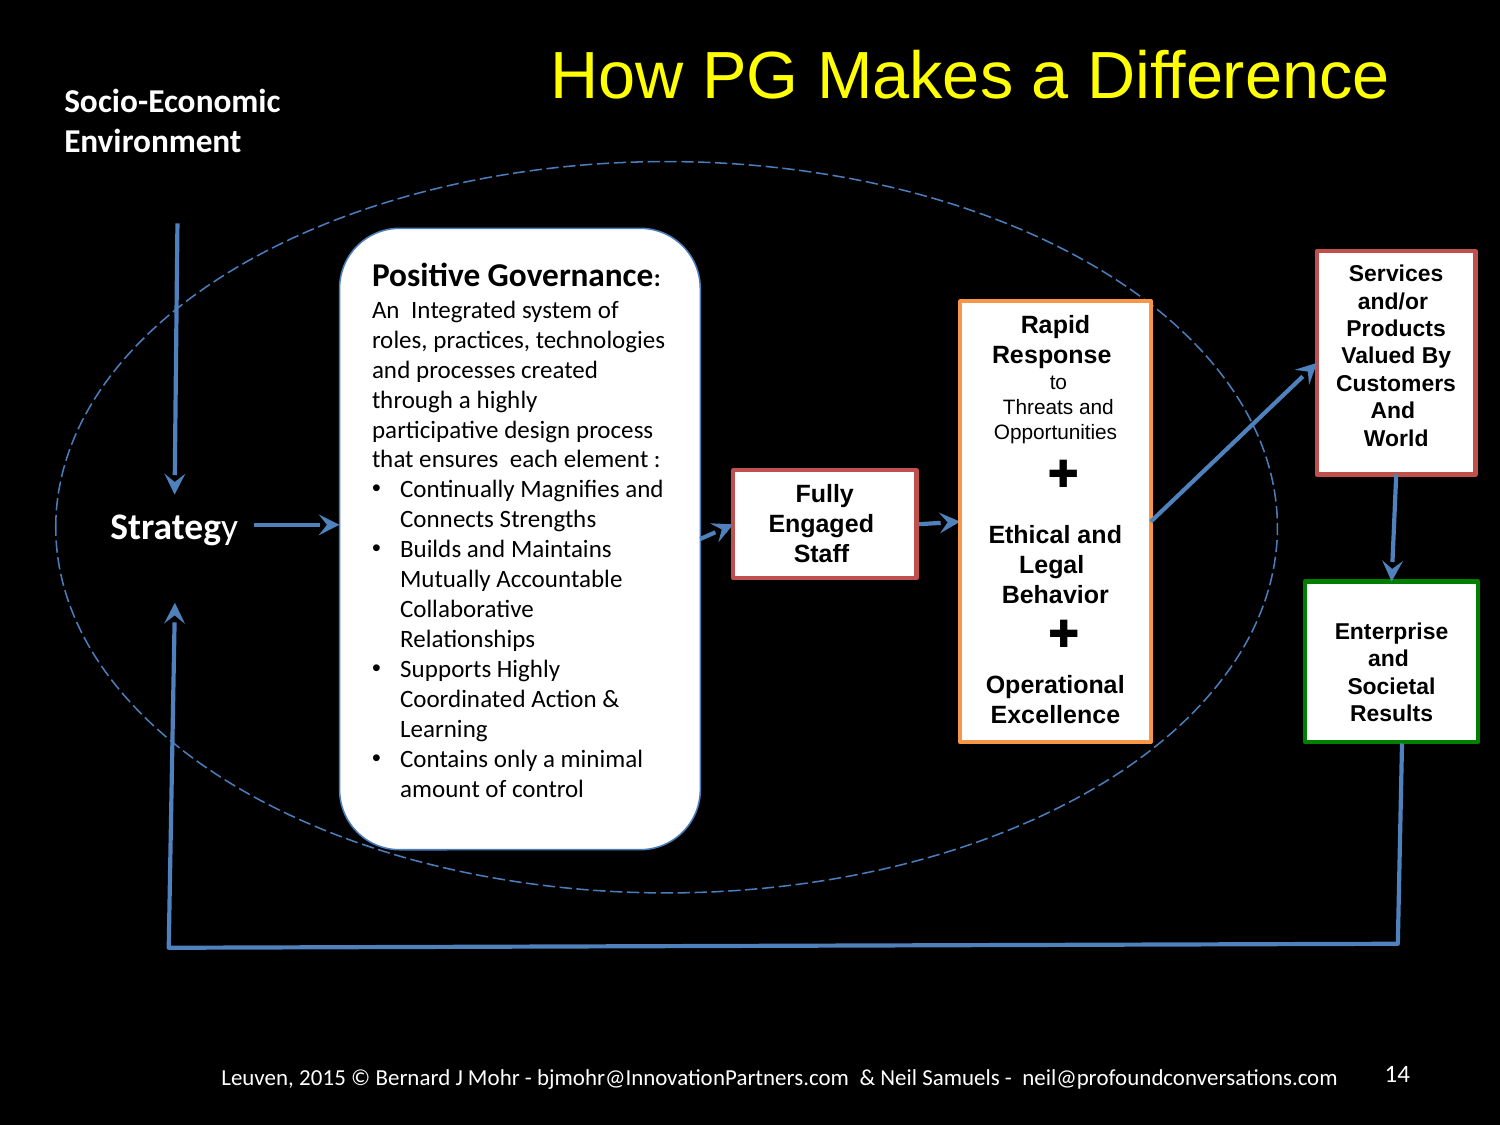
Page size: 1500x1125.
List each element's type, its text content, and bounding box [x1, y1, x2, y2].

text_box Strategy [95, 494, 254, 556]
text_box [55, 315, 339, 742]
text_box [174, 223, 178, 495]
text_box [700, 524, 734, 540]
text_box Rapid Response to Threats and Opportunities Ethical and Legal Behavior Operational Excellence [960, 301, 1151, 714]
footer Leuven, 2015 © Bernard J Mohr - bjmohr@InnovationPartners.com & Neil Samuels - neil@profoundconversations.com [206, 1054, 1386, 1115]
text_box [916, 521, 961, 525]
text_box Positive Governance: An Integrated system of roles, practices, technologies and processes created through a highly participative design process that ensures each element : Continually Magnifies and Connects Strengths Builds and Maintains Mutually Accountable Collaborative Relationships Supports Highly Coordinated Action & Learning Contains only a minimal amount of control [339, 228, 701, 662]
text_box ✚ [1033, 602, 1092, 655]
slide_number 14 [1074, 1042, 1425, 1103]
text_box Fully Engaged Staff [733, 470, 917, 579]
text_box [1151, 304, 1211, 361]
text_box [164, 602, 1403, 948]
text_box [182, 161, 1147, 524]
text_box [701, 533, 960, 692]
text_box ✚ [1032, 442, 1092, 495]
text_box [1151, 529, 1278, 718]
text_box How PG Makes a Difference [535, 5, 1476, 138]
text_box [1150, 362, 1318, 522]
text_box Socio-Economic Environment [49, 71, 306, 224]
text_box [1391, 474, 1397, 582]
text_box Services and/or Products Valued By Customers And World [1316, 251, 1476, 475]
text_box Enterprise and Societal Results [1305, 581, 1479, 743]
